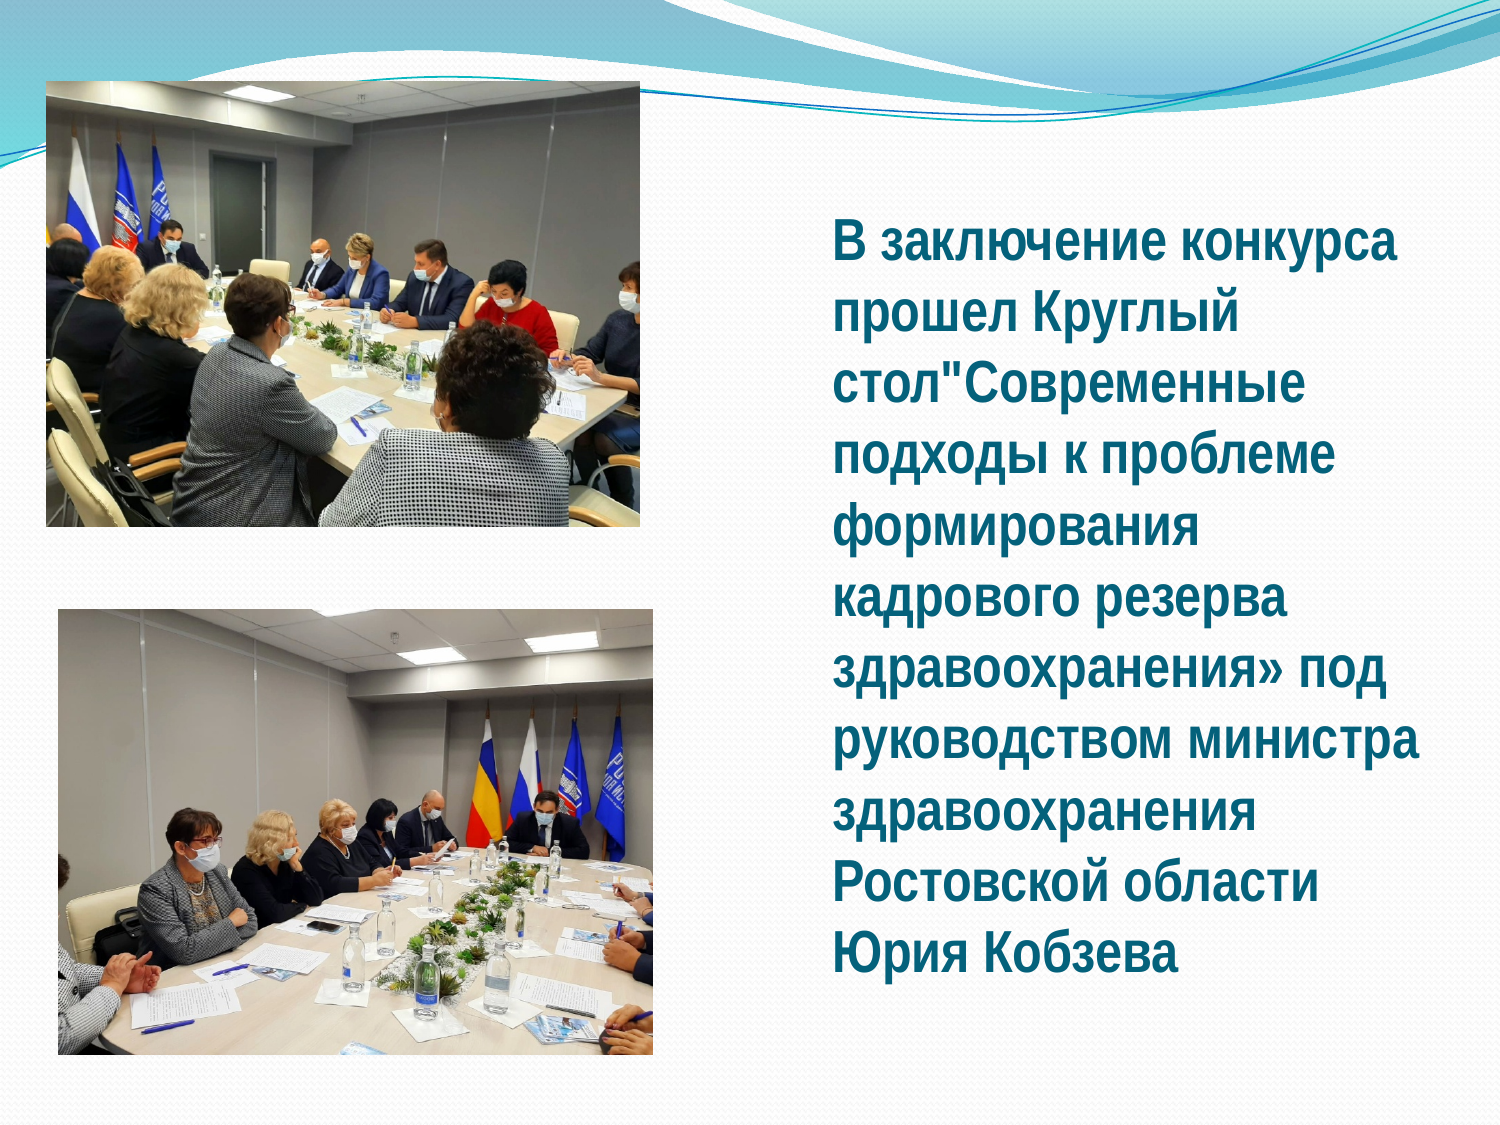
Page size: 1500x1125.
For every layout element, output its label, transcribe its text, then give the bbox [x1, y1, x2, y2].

title В заключение конкурса прошел Круглый стол"Современные подходы к проблеме формирования кадрового резерва здравоохранения» под руководством министра здравоохранения Ростовской области Юрия Кобзева [832, 115, 1425, 985]
picture [58, 609, 653, 1055]
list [46, 81, 641, 527]
